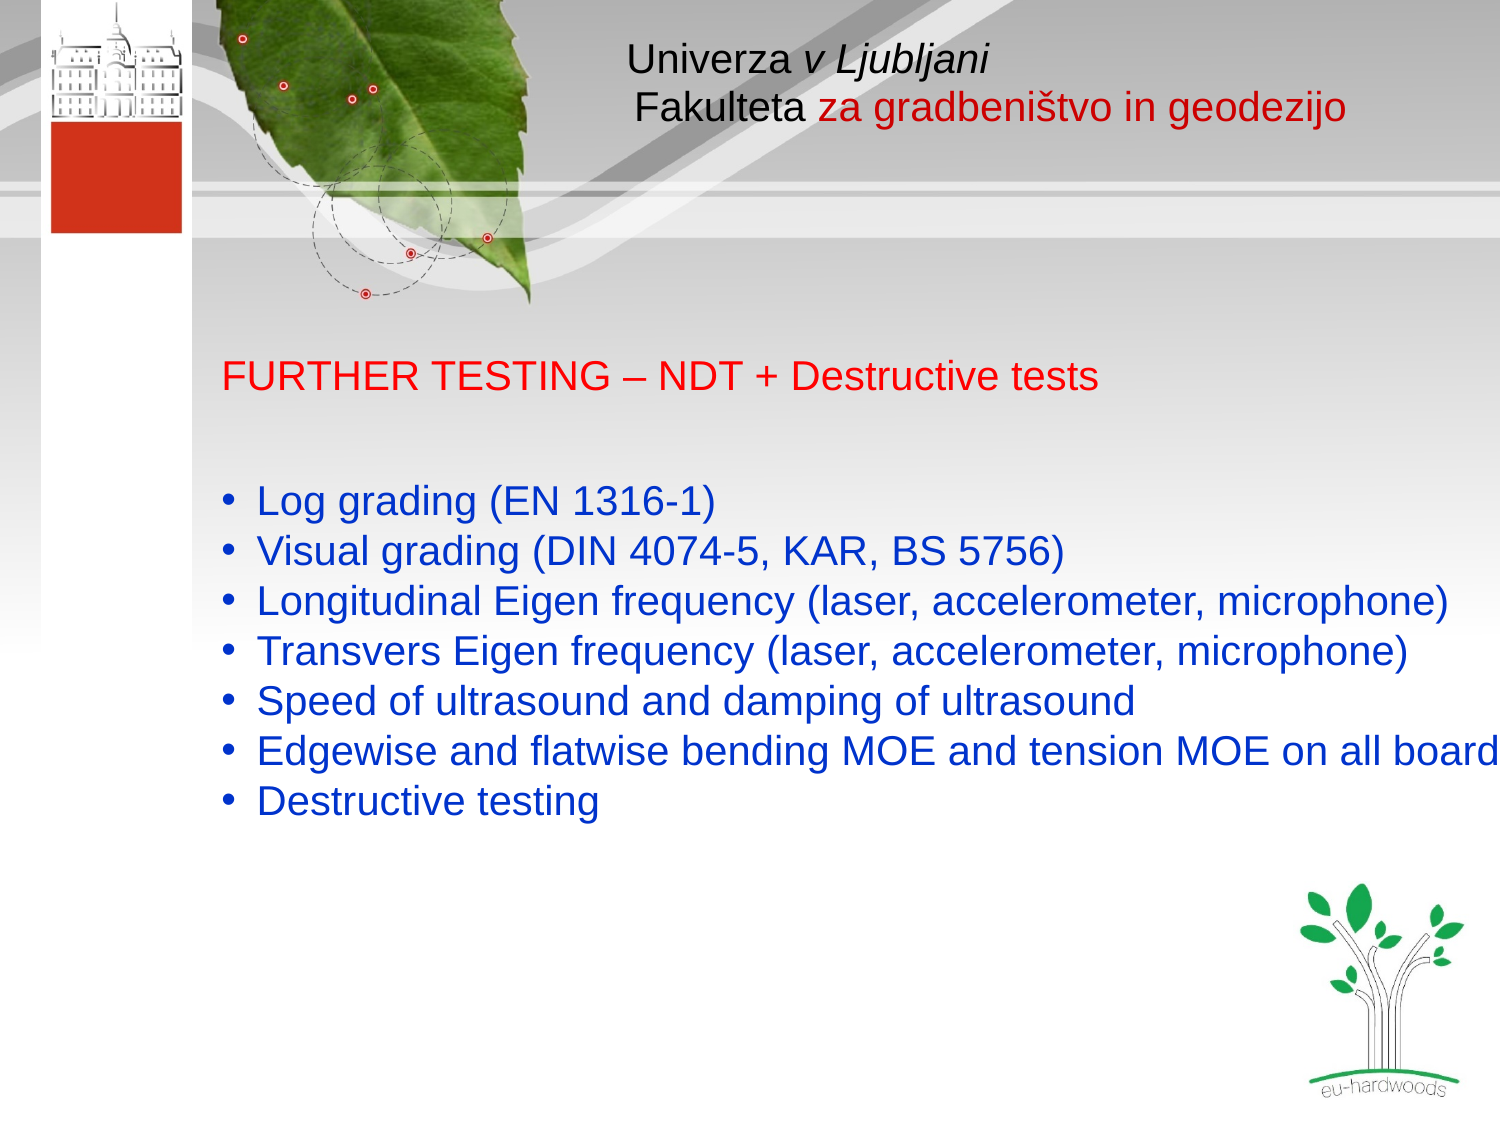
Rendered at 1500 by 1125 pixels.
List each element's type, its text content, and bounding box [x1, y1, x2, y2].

text_box FURTHER TESTING – NDT + Destructive tests Log grading (EN 1316-1) Visual grading (DIN 4074-5, KAR, BS 5756) Longitudinal Eigen frequency (laser, accelerometer, microphone) Transvers Eigen frequency (laser, accelerometer, microphone) Speed of ultrasound and damping of ultrasound Edgewise and flatwise bending MOE and tension MOE on all boards Destructive testing [206, 278, 1500, 832]
picture [0, 0, 1500, 1125]
